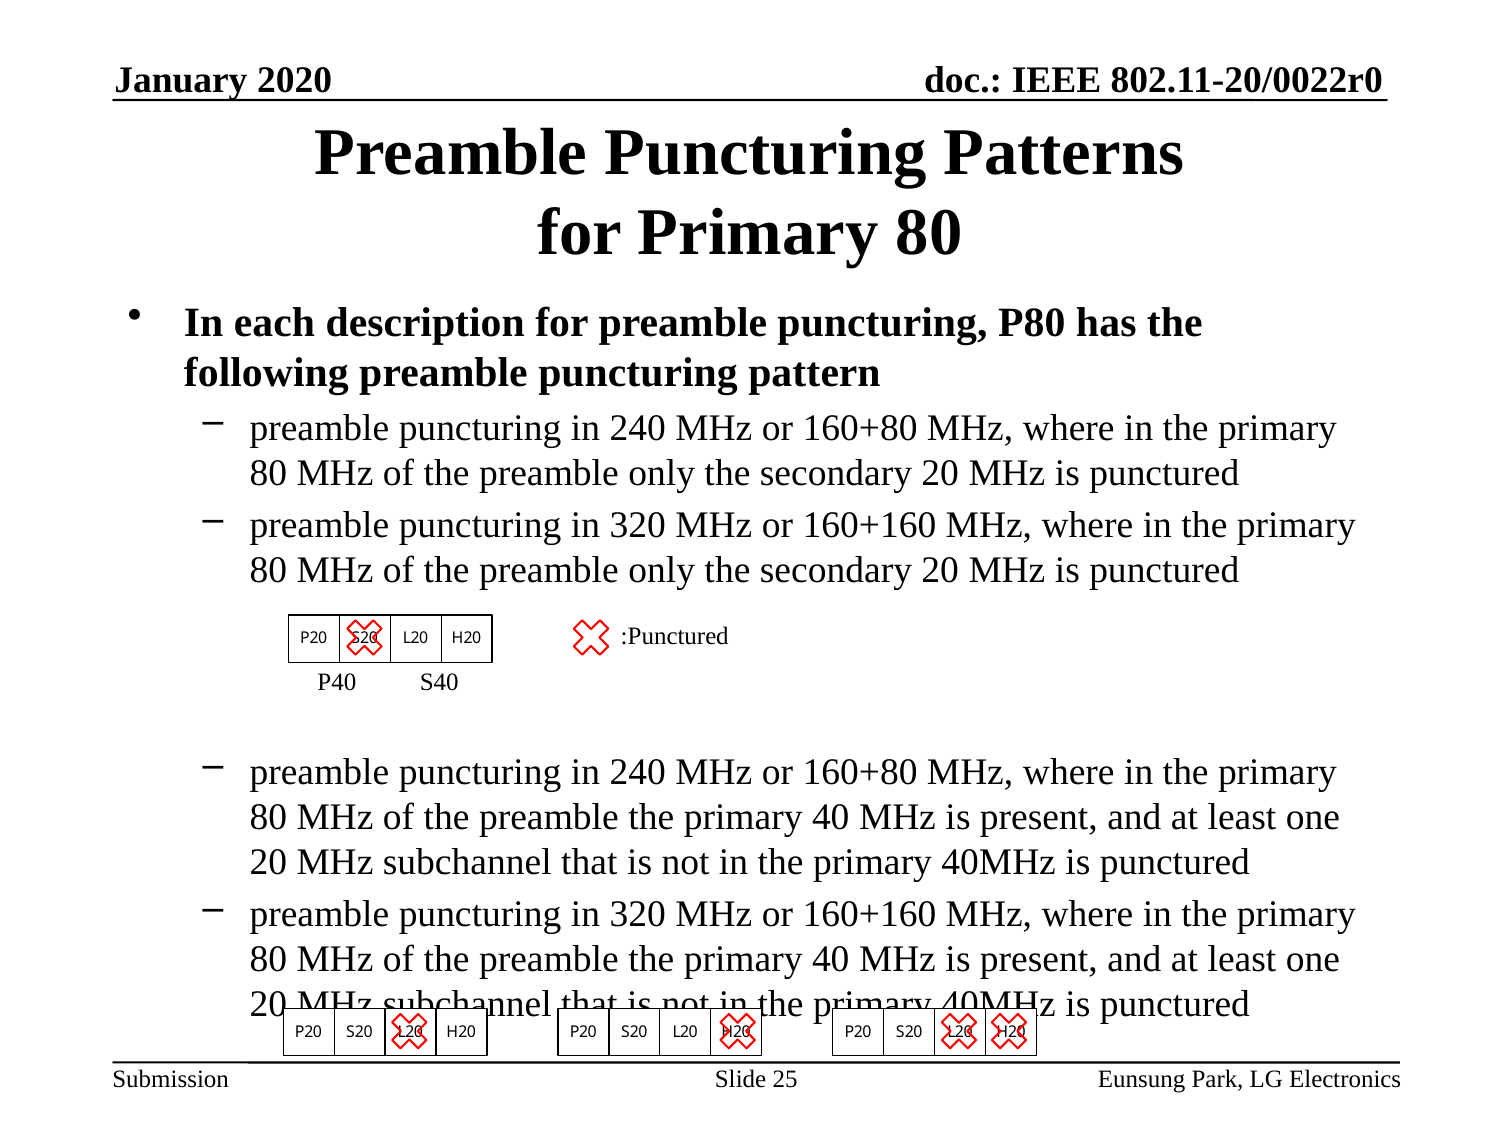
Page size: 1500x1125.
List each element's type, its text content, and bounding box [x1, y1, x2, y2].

title Preamble Puncturing Patterns for Primary 80 [112, 112, 1388, 263]
footer Eunsung Park, LG Electronics [1038, 1061, 1402, 1093]
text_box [280, 1005, 1038, 1057]
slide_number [114, 54, 335, 101]
list In each description for preamble puncturing, P80 has the following preamble puncturing pattern preamble puncturing in 240 MHz or 160+80 MHz, where in the primary 80 MHz of the preamble only the secondary 20 MHz is punctured preamble puncturing in 320 MHz or 160+160 MHz, where in the primary 80 MHz of the preamble only the secondary 20 MHz is punctured preamble puncturing in 240 MHz or 160+80 MHz, where in the primary 80 MHz of the preamble the primary 40 MHz is present, and at least one 20 MHz subchannel that is not in the primary 40MHz is punctured preamble puncturing in 320 MHz or 160+160 MHz, where in the primary 80 MHz of the preamble the primary 40 MHz is present, and at least one 20 MHz subchannel that is not in the primary 40MHz is punctured [112, 287, 1388, 1000]
slide_number Slide 25 [712, 1066, 800, 1093]
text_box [285, 612, 763, 704]
